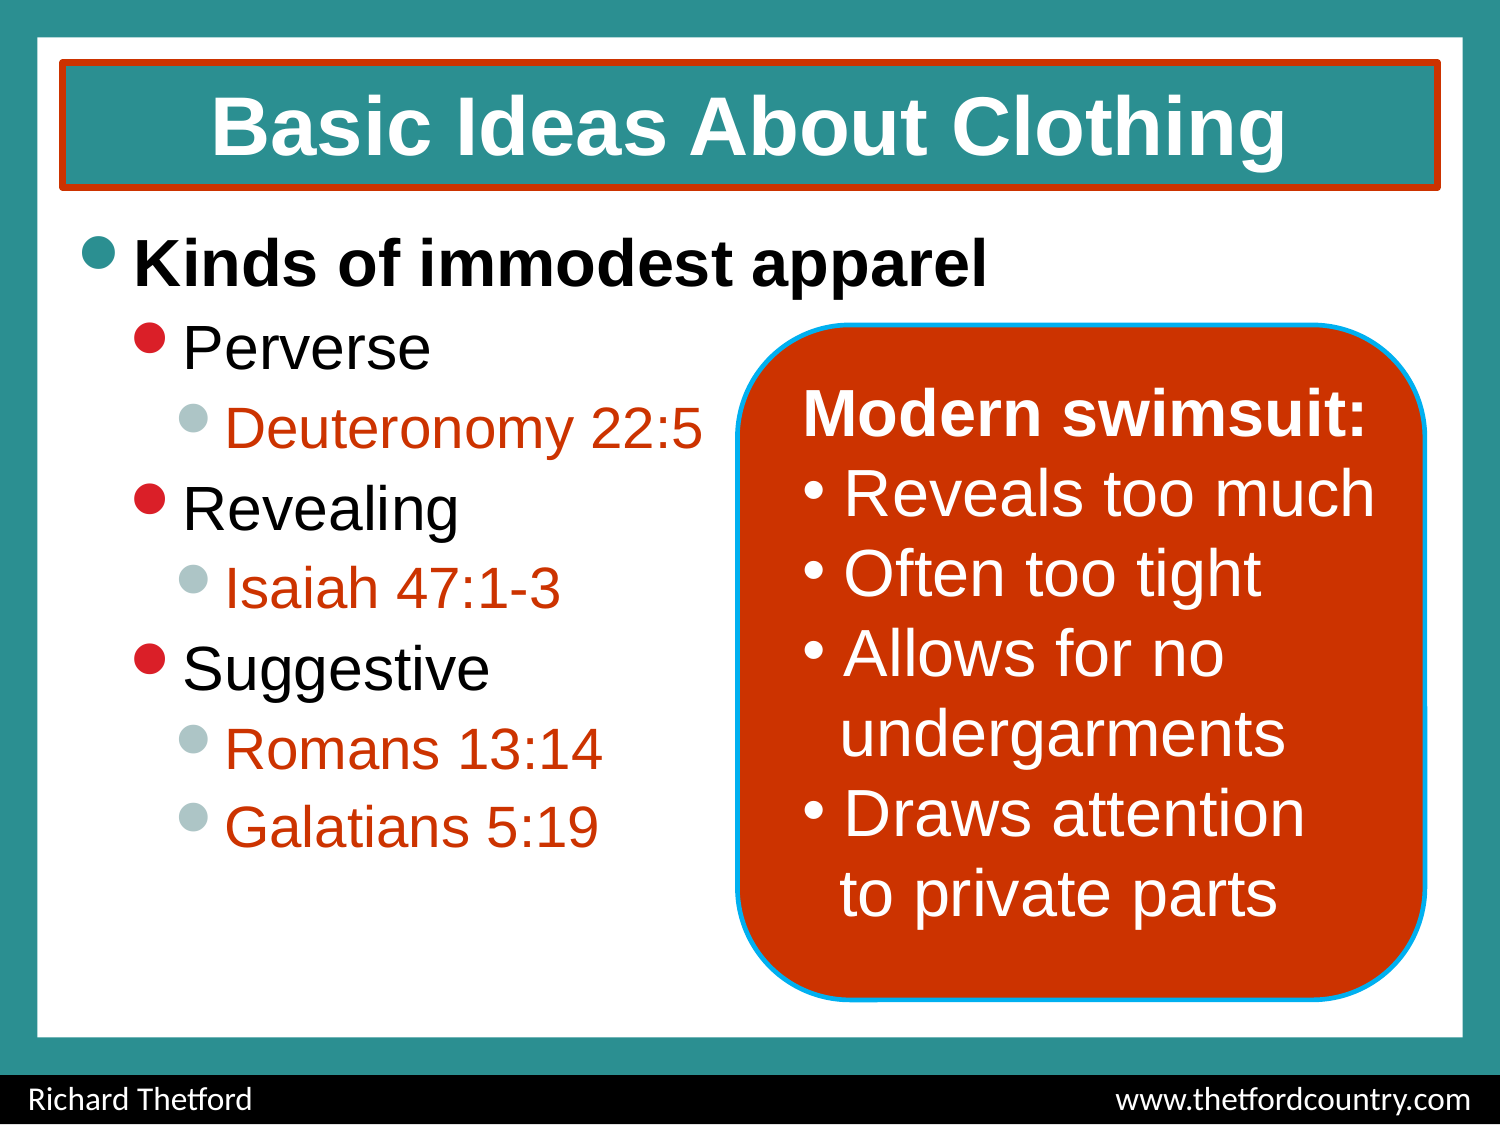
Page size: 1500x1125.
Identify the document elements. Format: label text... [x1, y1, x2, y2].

text_box [0, 0, 1500, 38]
list Kinds of immodest apparel Perverse Deuteronomy 22:5 Revealing Isaiah 47:1-3 Suggestive Romans 13:14 Galatians 5:19 [62, 212, 1438, 1025]
text_box [1461, 38, 1500, 1036]
text_box [0, 38, 38, 1036]
text_box [0, 1036, 1500, 1076]
text_box Modern swimsuit: Reveals too much Often too tight Allows for no undergarments Draws attention to private parts [787, 362, 1400, 937]
text_box Richard Thetford www.thetfordcountry.com [0, 1076, 1500, 1125]
text_box [736, 323, 1426, 1001]
title Basic Ideas About Clothing [62, 62, 1438, 188]
